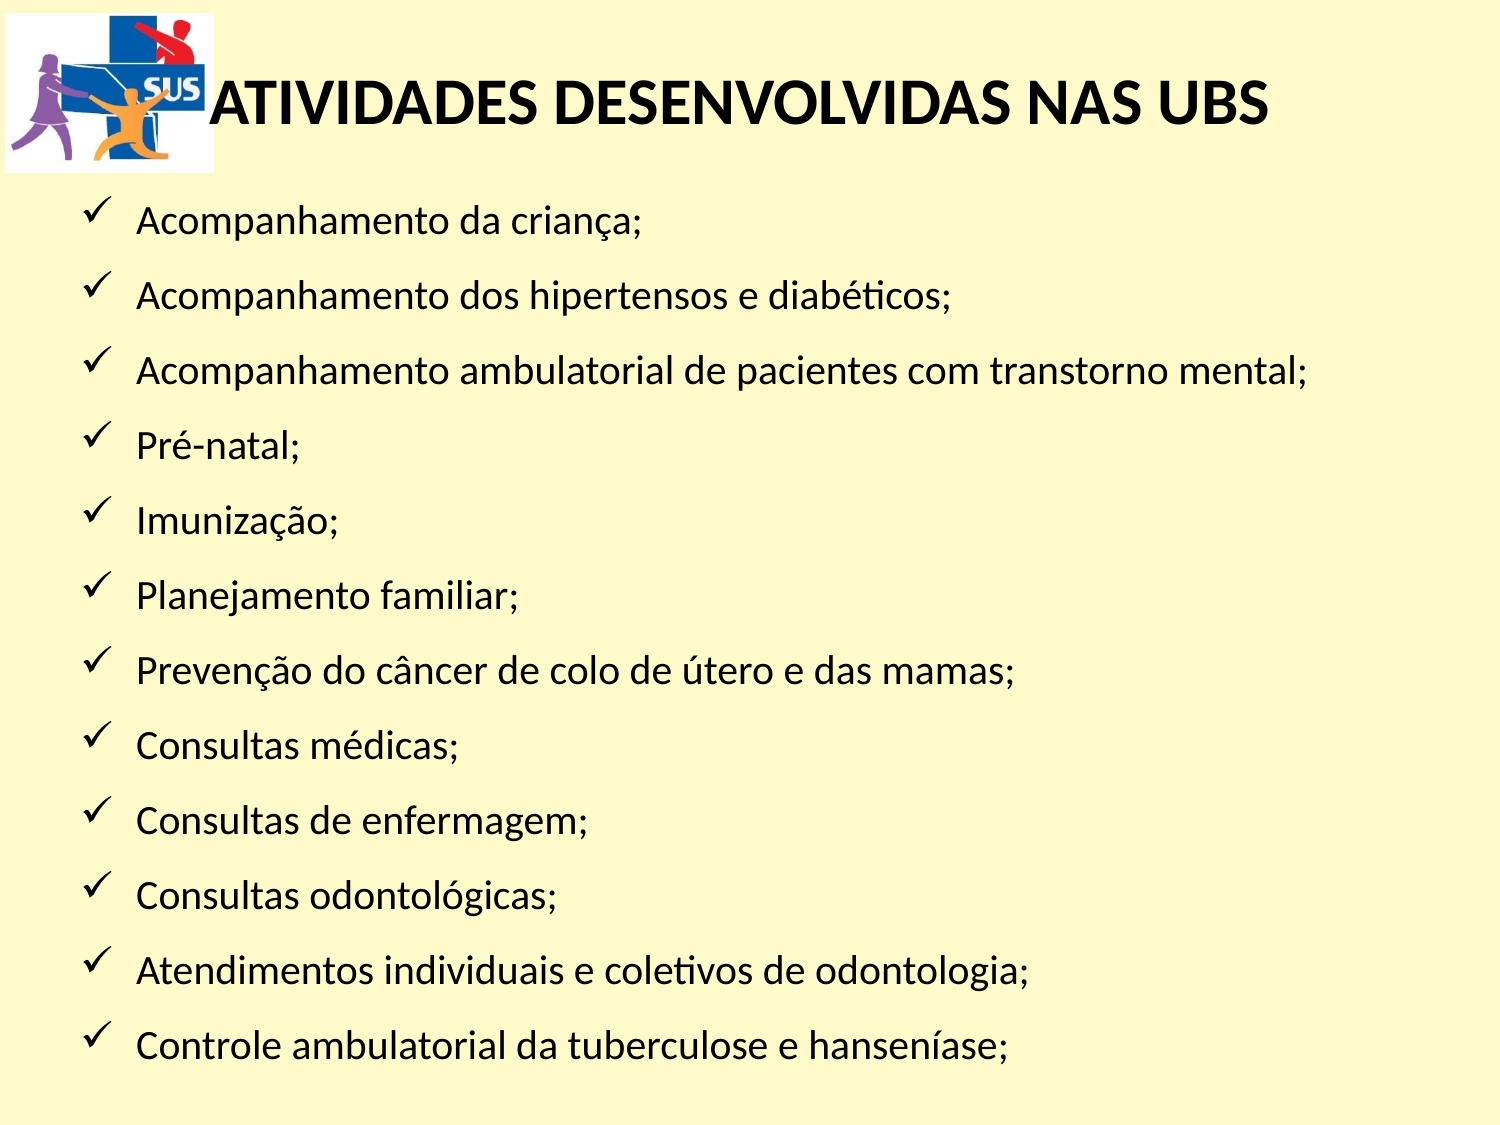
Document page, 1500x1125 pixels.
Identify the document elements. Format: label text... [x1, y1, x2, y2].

list Acompanhamento da criança; Acompanhamento dos hipertensos e diabéticos; Acompanhamento ambulatorial de pacientes com transtorno mental; Pré-natal; Imunização; Planejamento familiar; Prevenção do câncer de colo de útero e das mamas; Consultas médicas; Consultas de enfermagem; Consultas odontológicas; Atendimentos individuais e coletivos de odontologia; Controle ambulatorial da tuberculose e hanseníase; [64, 160, 1465, 1035]
title ATIVIDADES DESENVOLVIDAS NAS UBS [220, 35, 1415, 160]
picture [5, 13, 214, 173]
